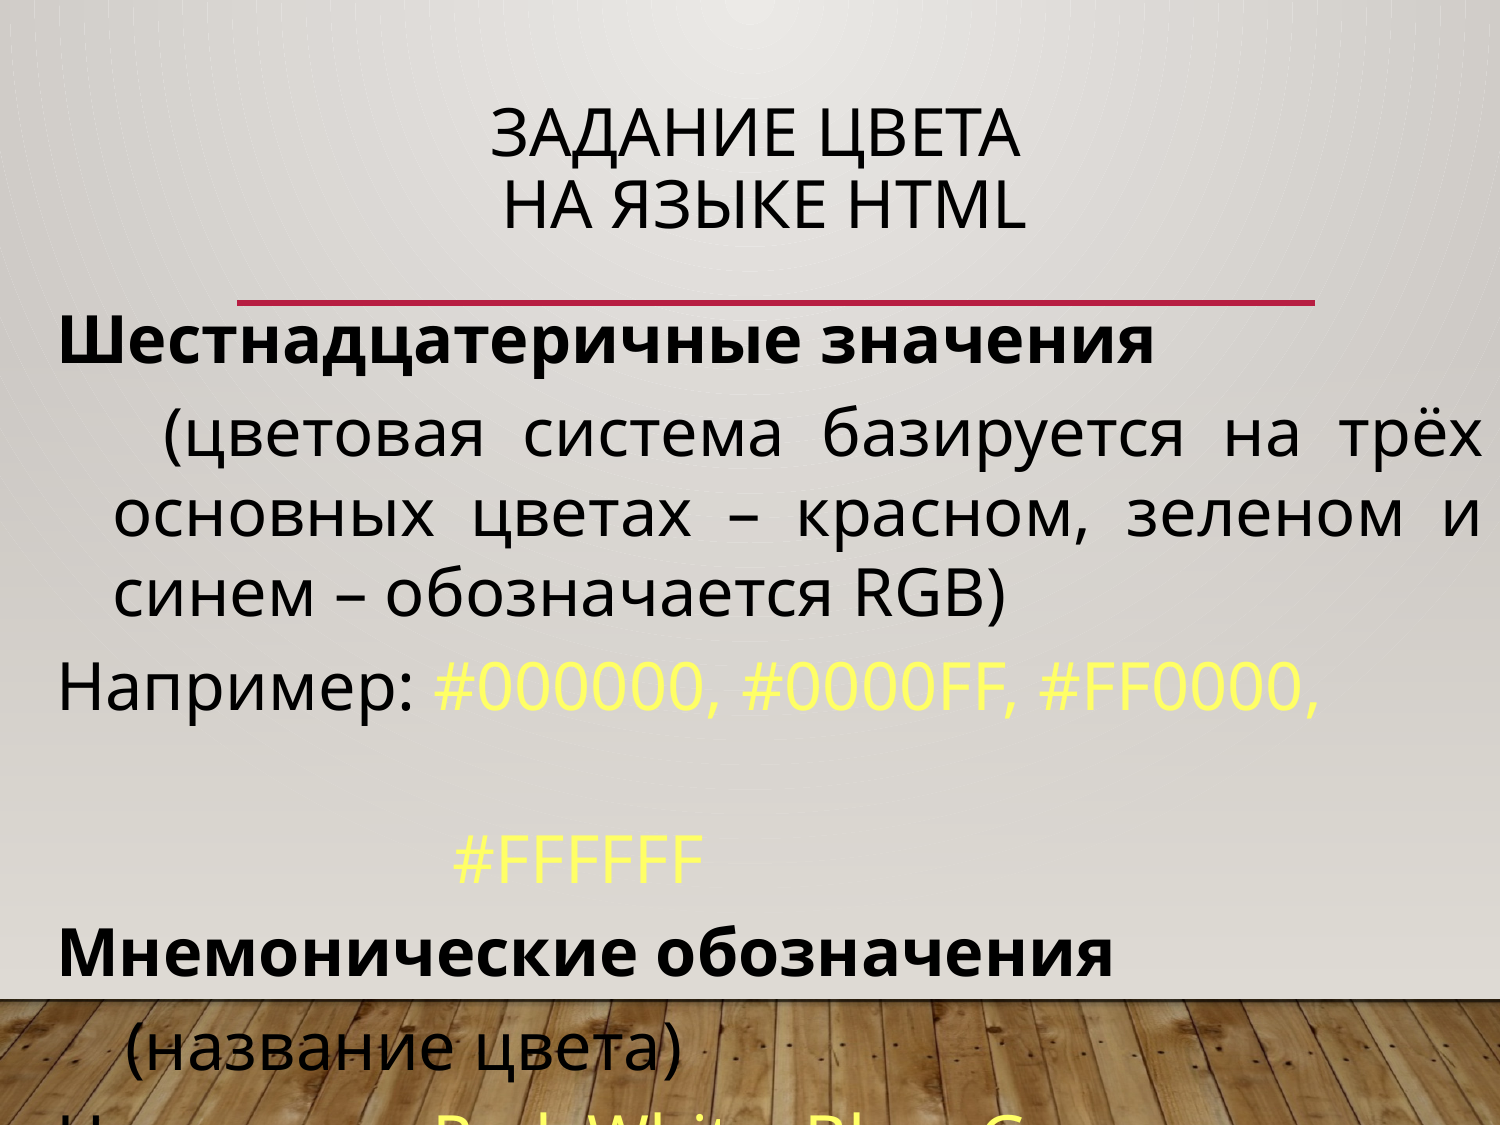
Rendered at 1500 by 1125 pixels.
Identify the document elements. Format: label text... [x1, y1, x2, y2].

title Задание цвета на языке HTML [76, 91, 1453, 289]
text_box Шестнадцатеричные значения (цветовая система базируется на трёх основных цветах – красном, зеленом и синем – обозначается RGB) Например: #000000, #0000FF, #FF0000, #FFFFFF Мнемонические обозначения (название цвета) Например: Red, White, Blue, Green [41, 289, 1500, 904]
picture [0, 999, 1500, 1125]
